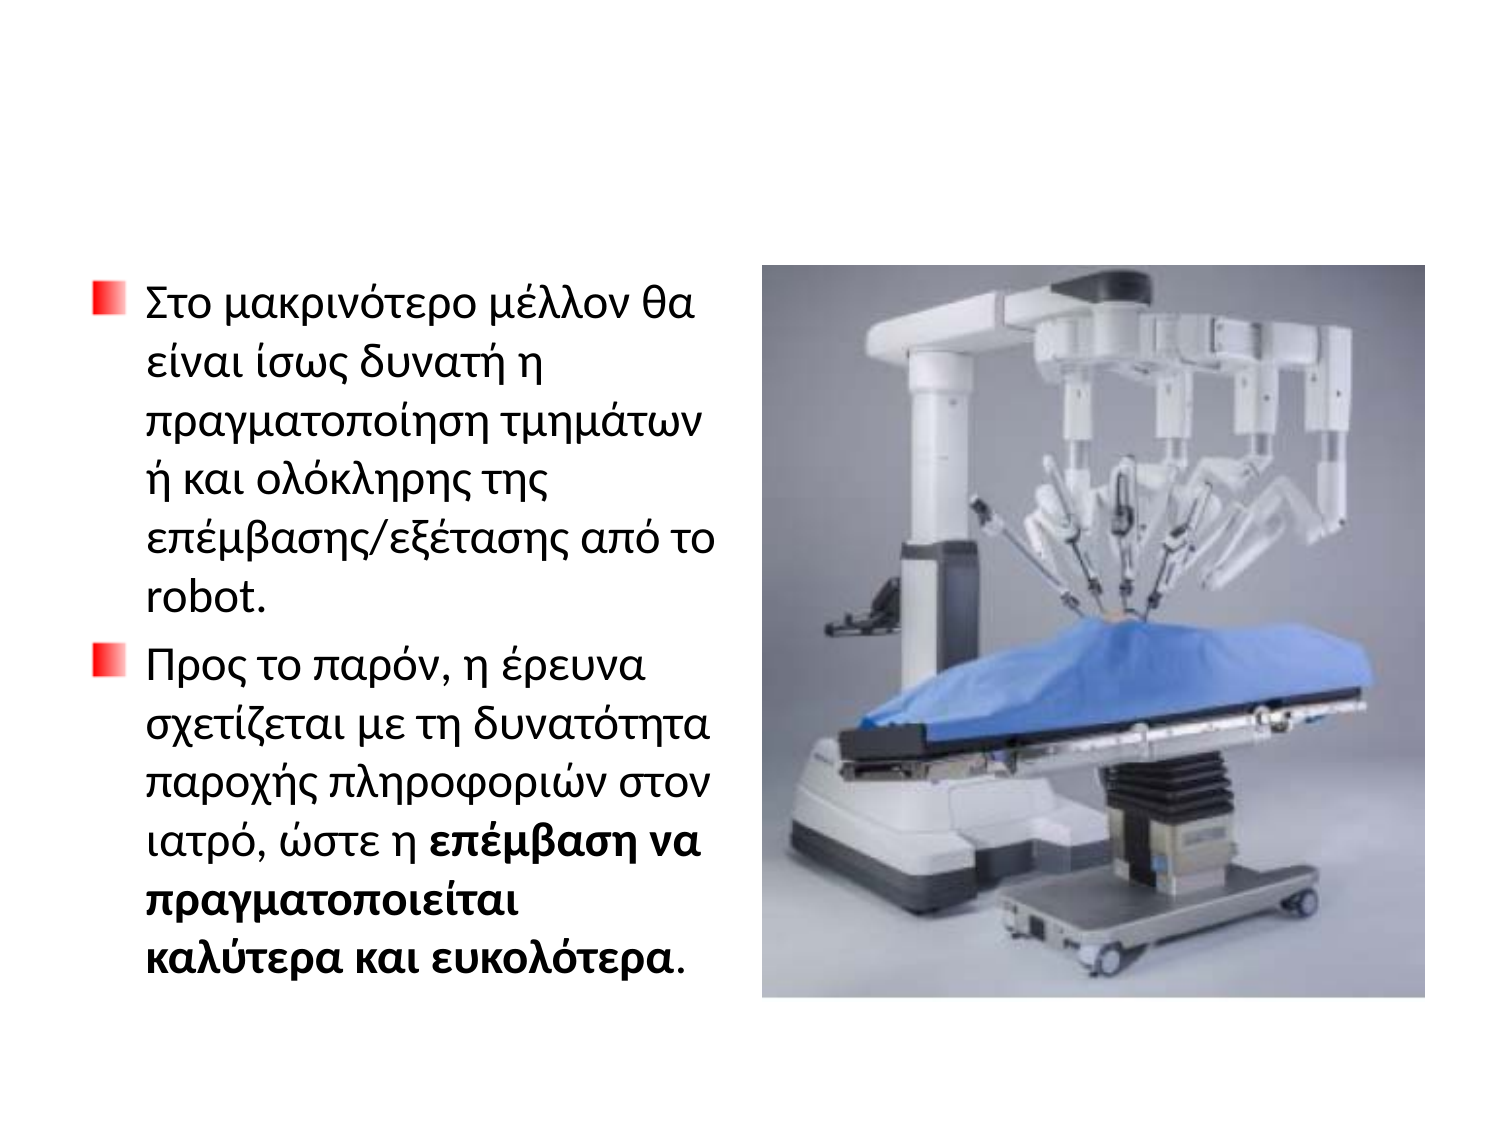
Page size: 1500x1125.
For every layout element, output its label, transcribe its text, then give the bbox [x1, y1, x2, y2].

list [762, 265, 1426, 1003]
list Στο μακρινότερο μέλλον θα είναι ίσως δυνατή η πραγματοποίηση τμημάτων ή και ολόκληρης της επέμβασης/εξέτασης από το robot. Προς το παρόν, η έρευνα σχετίζεται με τη δυνατότητα παροχής πληροφοριών στον ιατρό, ώστε η επέμβαση να πραγματοποιείται καλύτερα και ευκολότερα. [75, 262, 738, 1005]
picture [90, 278, 131, 320]
picture [90, 640, 131, 682]
